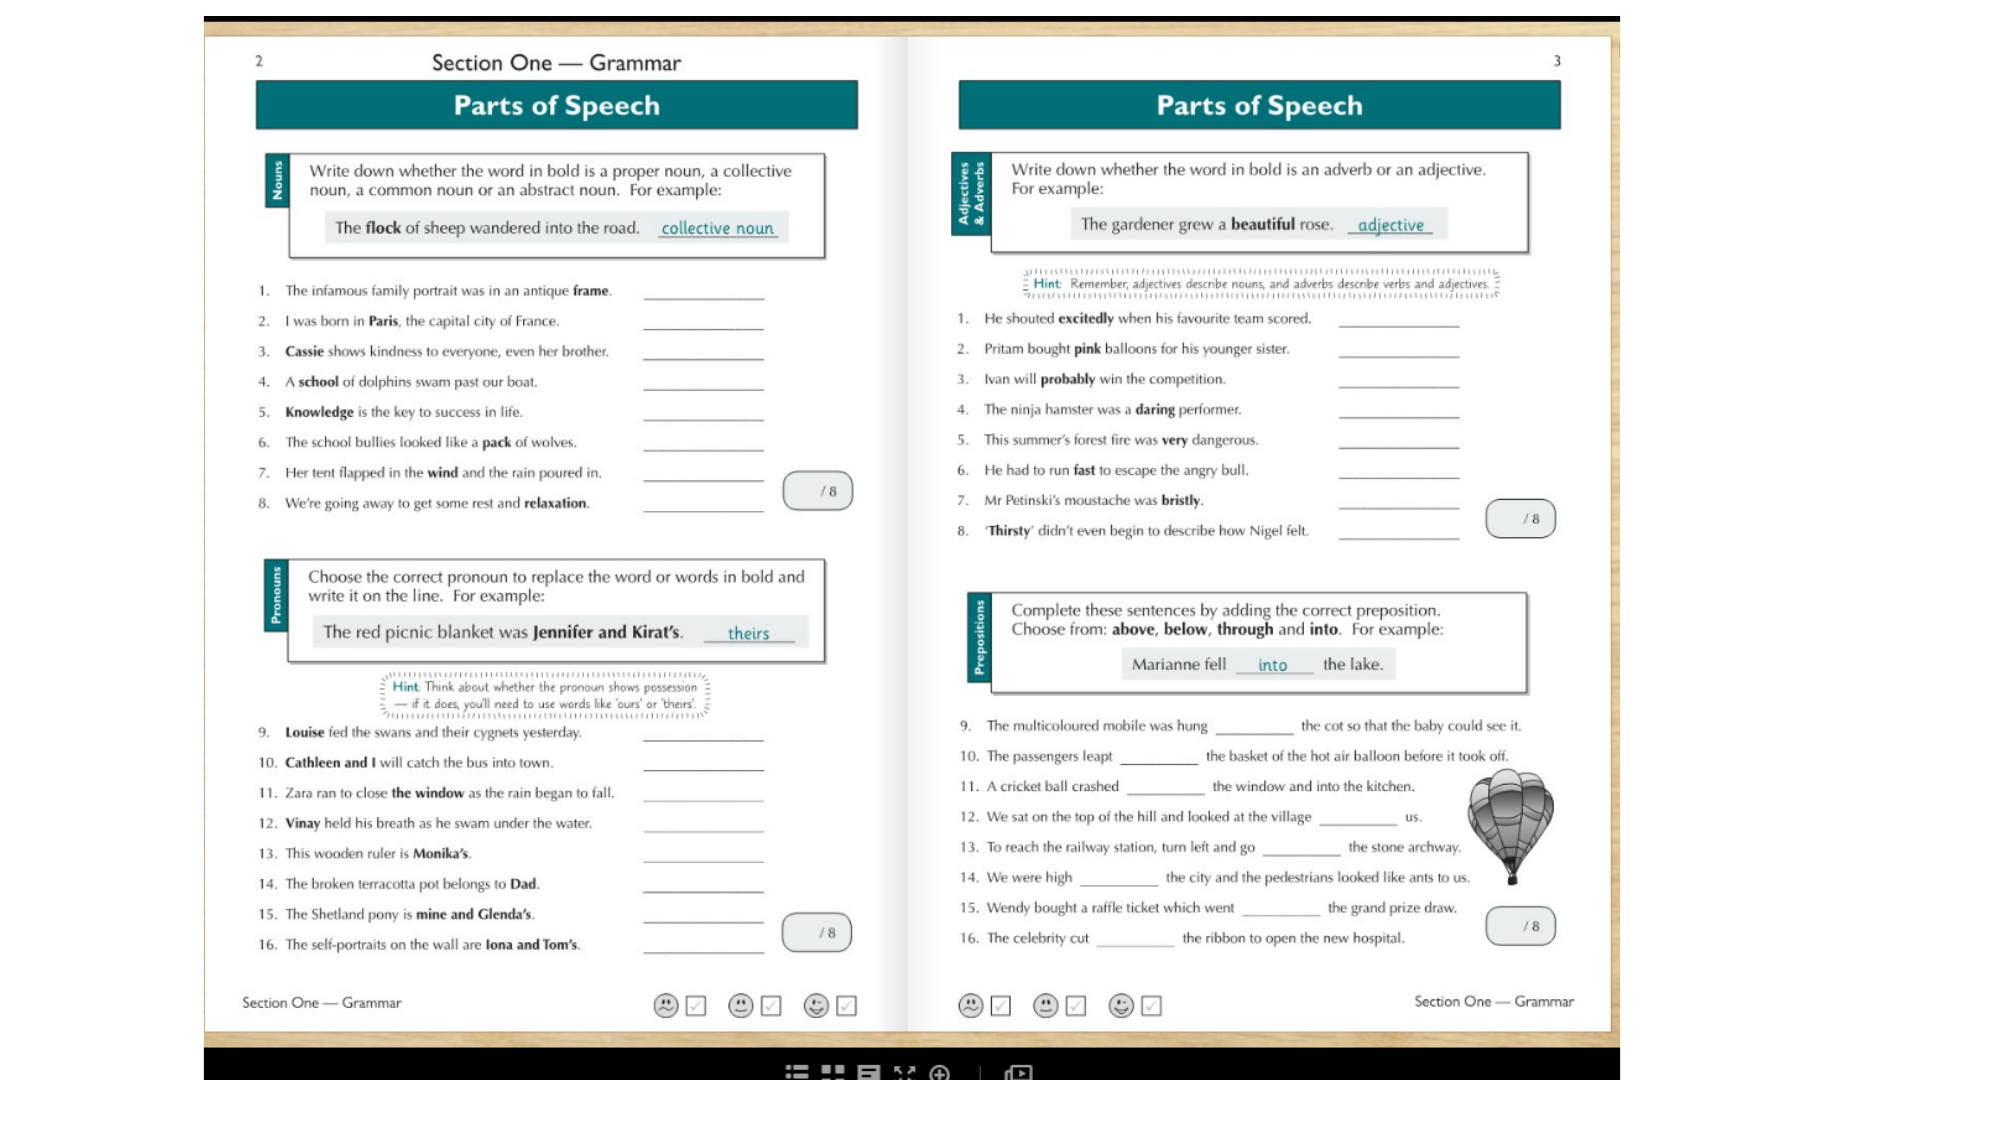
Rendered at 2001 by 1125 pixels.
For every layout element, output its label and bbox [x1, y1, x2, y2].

picture [203, 16, 1621, 1080]
